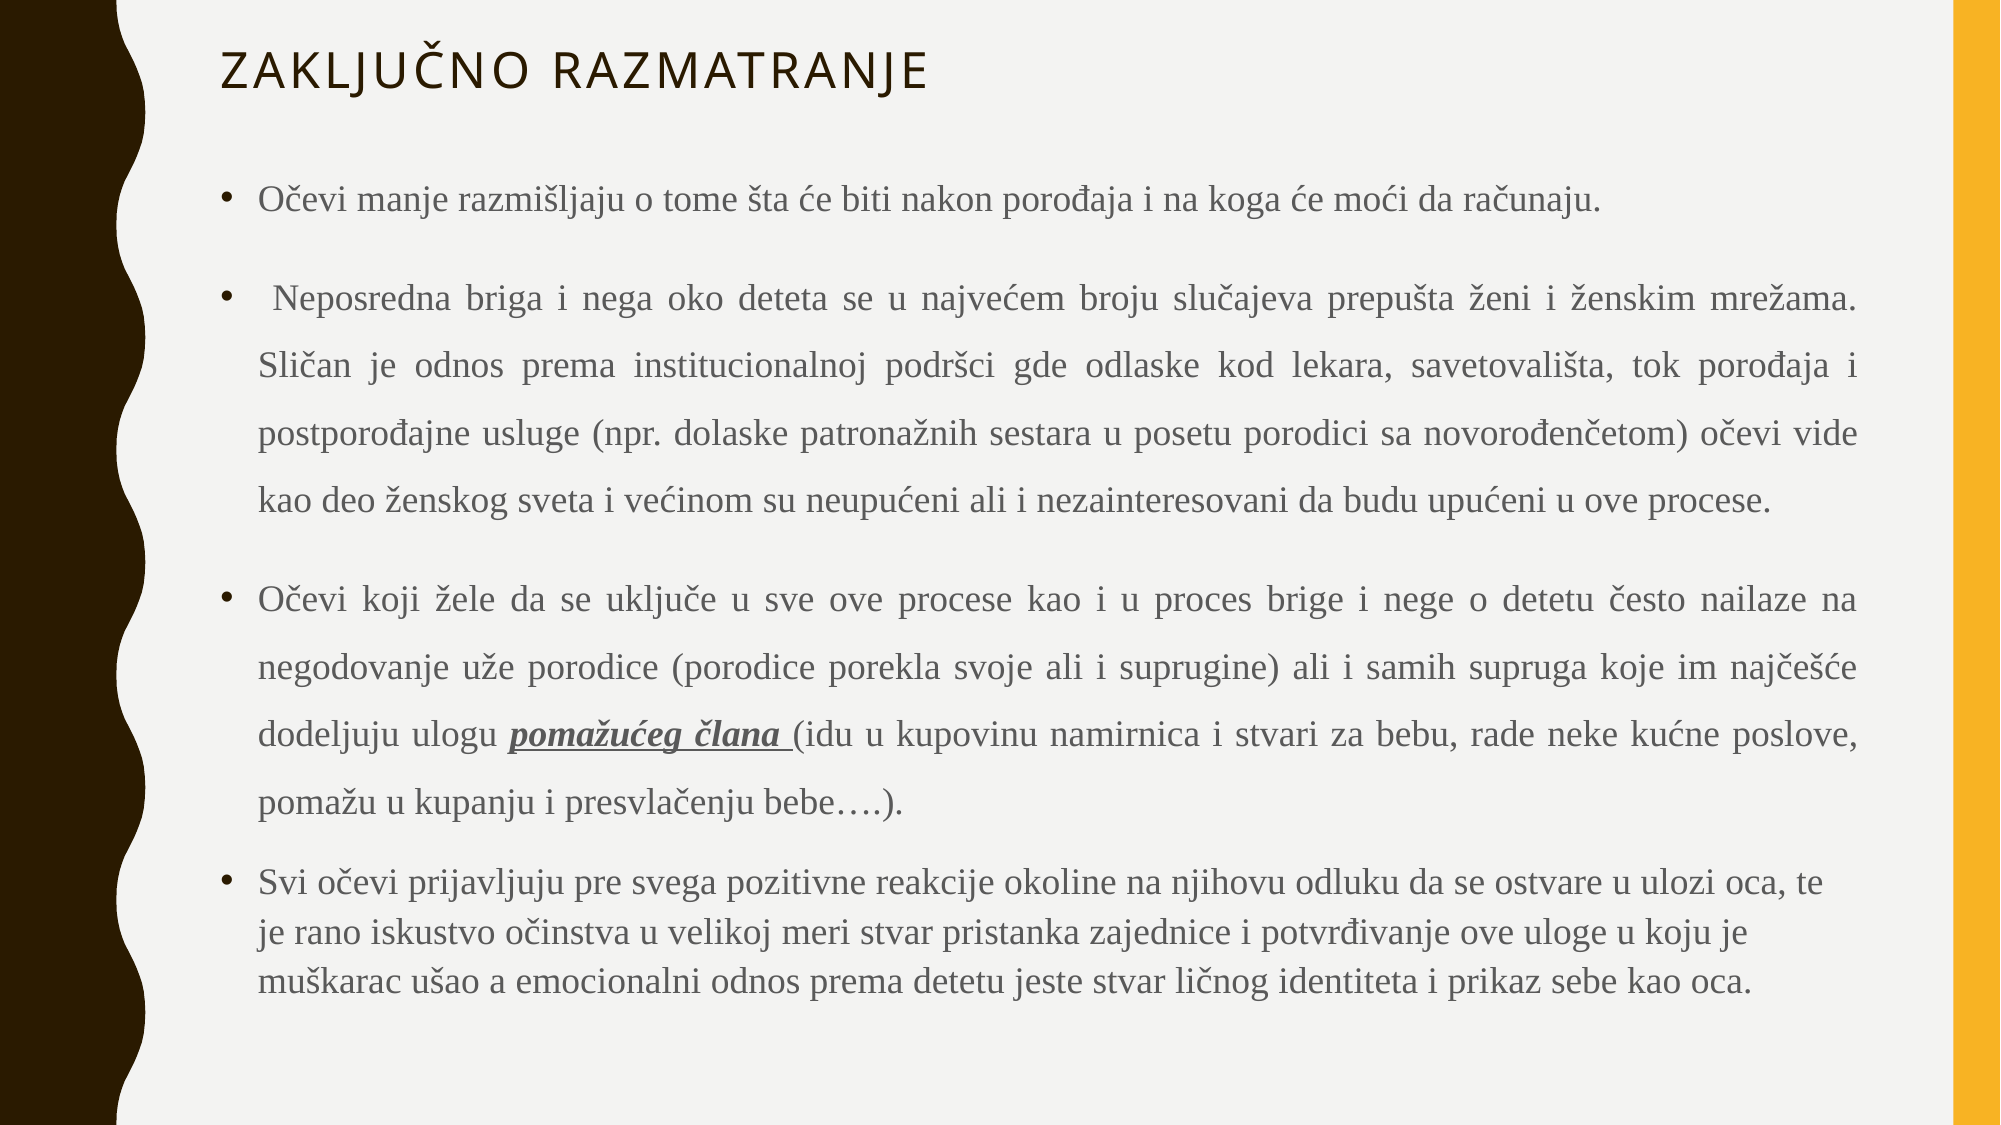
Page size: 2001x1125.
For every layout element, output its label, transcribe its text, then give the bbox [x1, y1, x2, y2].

list Očevi manje razmišljaju o tome šta će biti nakon porođaja i na koga će moći da računaju. Neposredna briga i nega oko deteta se u najvećem broju slučajeva prepušta ženi i ženskim mrežama. Sličan je odnos prema institucionalnoj podršci gde odlaske kod lekara, savetovališta, tok porođaja i postporođajne usluge (npr. dolaske patronažnih sestara u posetu porodici sa novorođenčetom) očevi vide kao deo ženskog sveta i većinom su neupućeni ali i nezainteresovani da budu upućeni u ove procese. Očevi koji žele da se uključe u sve ove procese kao i u proces brige i nege o detetu često nailaze na negodovanje uže porodice (porodice porekla svoje ali i suprugine) ali i samih supruga koje im najčešće dodeljuju ulogu pomažućeg člana (idu u kupovinu namirnica i stvari za bebu, rade neke kućne poslove, pomažu u kupanju i presvlačenju bebe….). Svi očevi prijavljuju pre svega pozitivne reakcije okoline na njihovu odluku da se ostvare u ulozi oca, te je rano iskustvo očinstva u velikoj meri stvar pristanka zajednice i potvrđivanje ove uloge u koju je muškarac ušao a emocionalni odnos prema detetu jeste stvar ličnog identiteta i prikaz sebe kao oca. [205, 144, 1875, 1088]
title Zaključno razmatranje [205, 37, 1875, 144]
